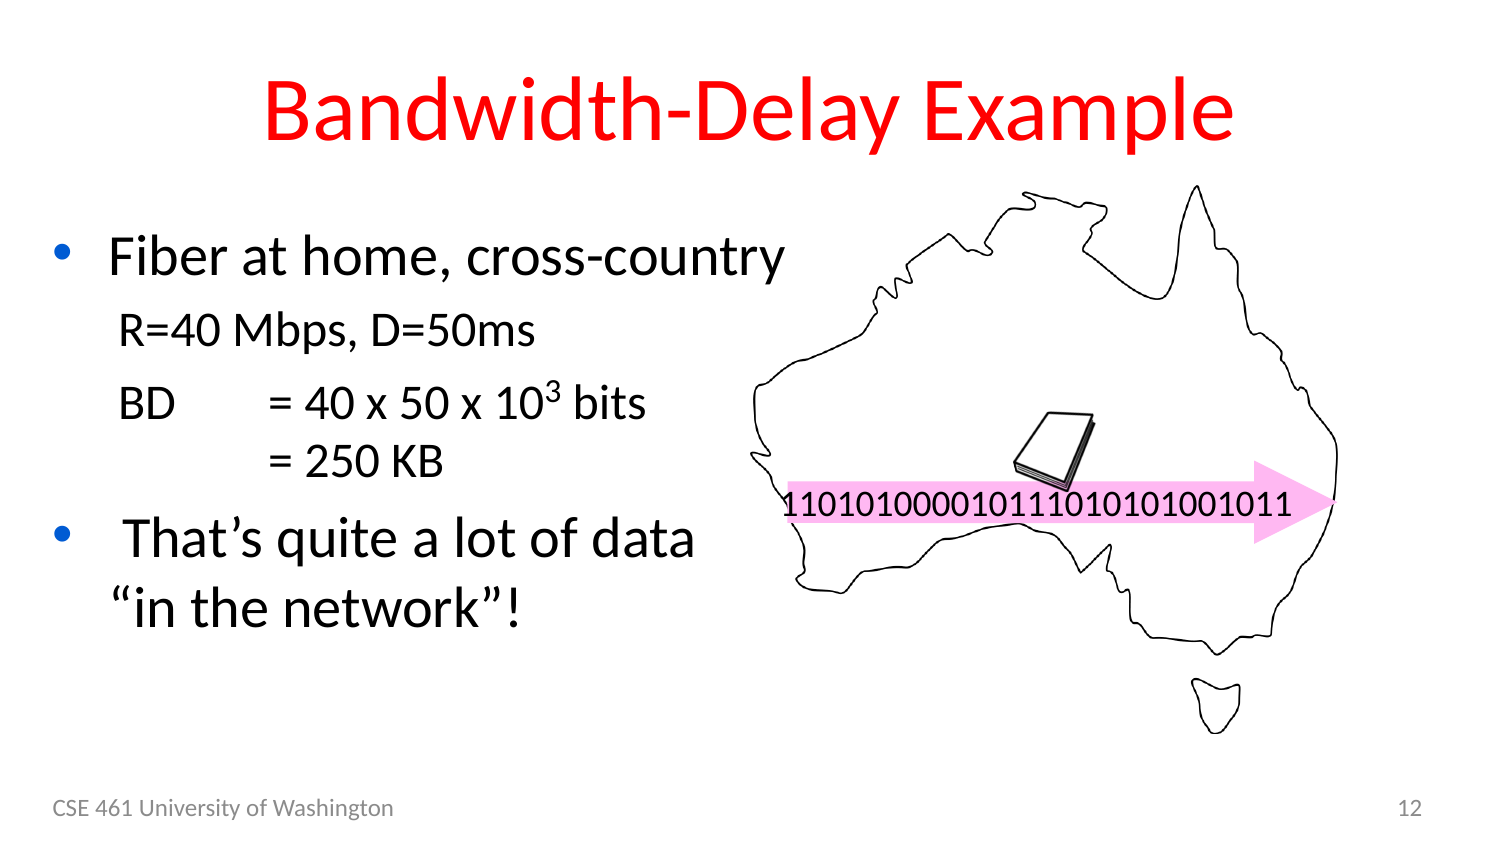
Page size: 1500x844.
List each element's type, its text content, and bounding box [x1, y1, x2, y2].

slide_number 12 [1087, 784, 1438, 830]
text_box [749, 185, 1338, 734]
list Fiber at home, cross-country R=40 Mbps, D=50ms BD = 40 x 50 x 103 bits = 250 KB That’s quite a lot of data “in the network”! [37, 209, 975, 760]
title Bandwidth-Delay Example [37, 33, 1463, 175]
footer CSE 461 University of Washington [37, 784, 513, 830]
picture [1011, 410, 1102, 494]
